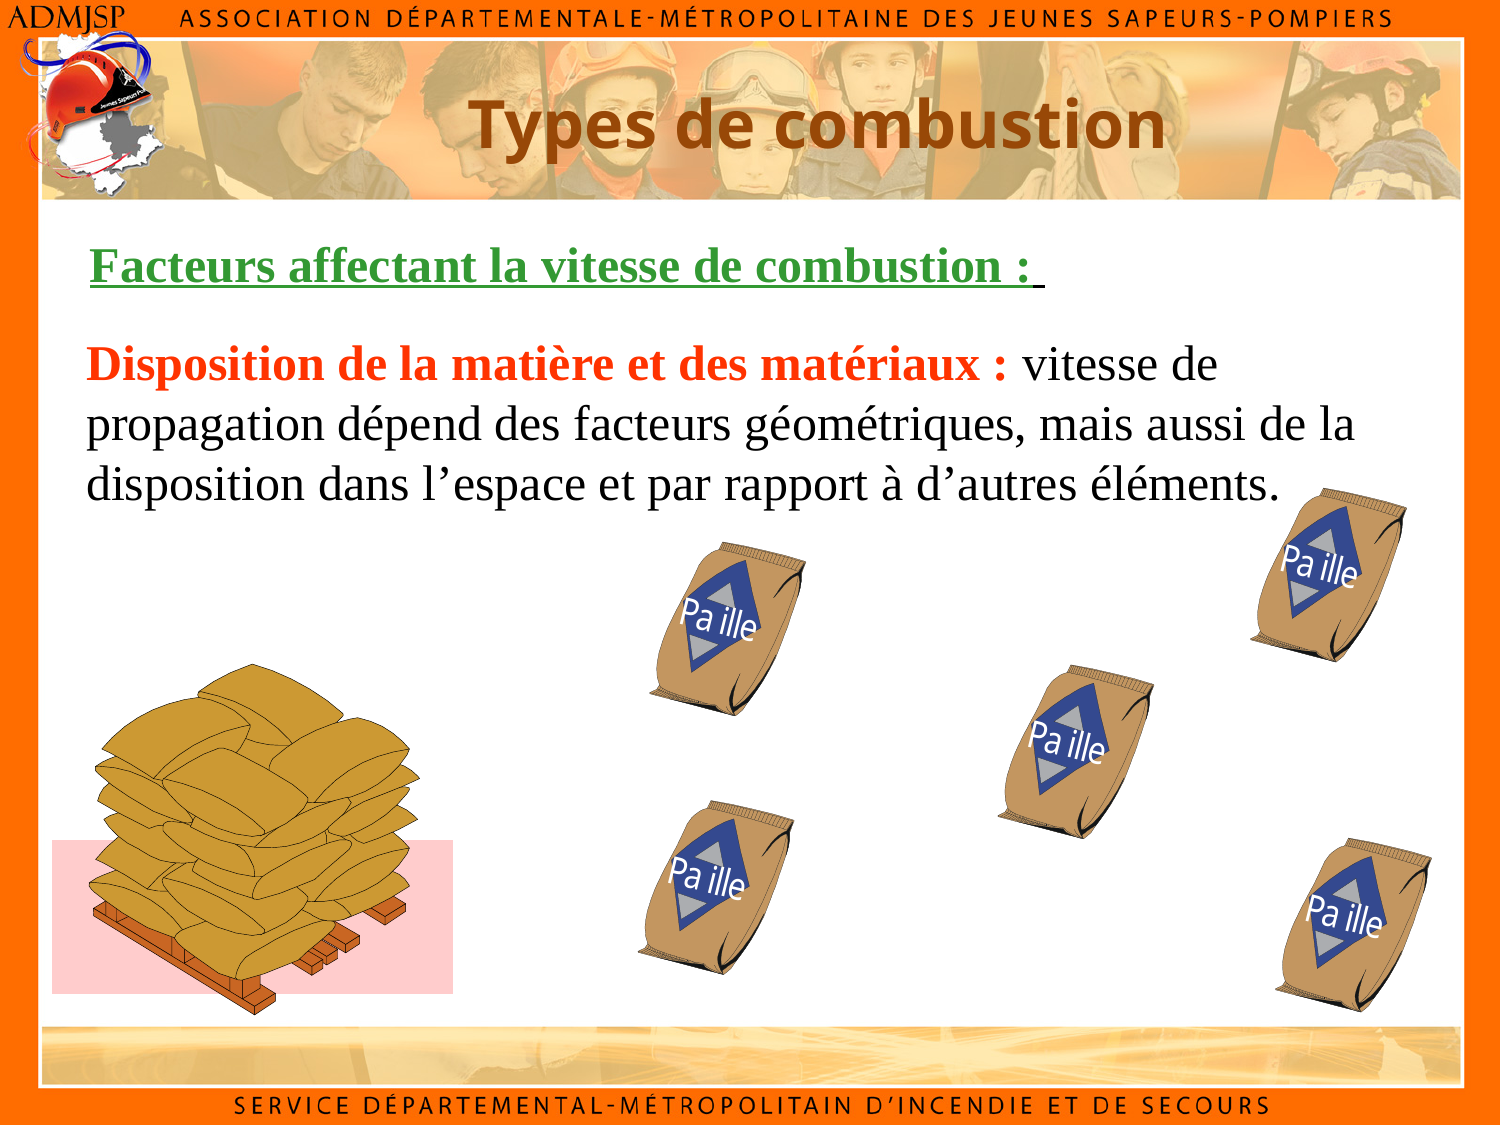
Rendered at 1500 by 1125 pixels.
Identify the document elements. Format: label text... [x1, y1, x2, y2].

title Types de combustion [183, 45, 1454, 200]
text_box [648, 541, 807, 717]
picture [0, 0, 1500, 1125]
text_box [1274, 837, 1433, 1013]
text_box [1249, 487, 1408, 663]
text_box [637, 799, 795, 976]
text_box Facteurs affectant la vitesse de combustion : [75, 224, 1163, 300]
text_box Disposition de la matière et des matériaux : vitesse de propagation dépend des facteurs géométriques, mais aussi de la disposition dans l’espace et par rapport à d’autres éléments. [71, 322, 1408, 518]
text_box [997, 664, 1155, 840]
